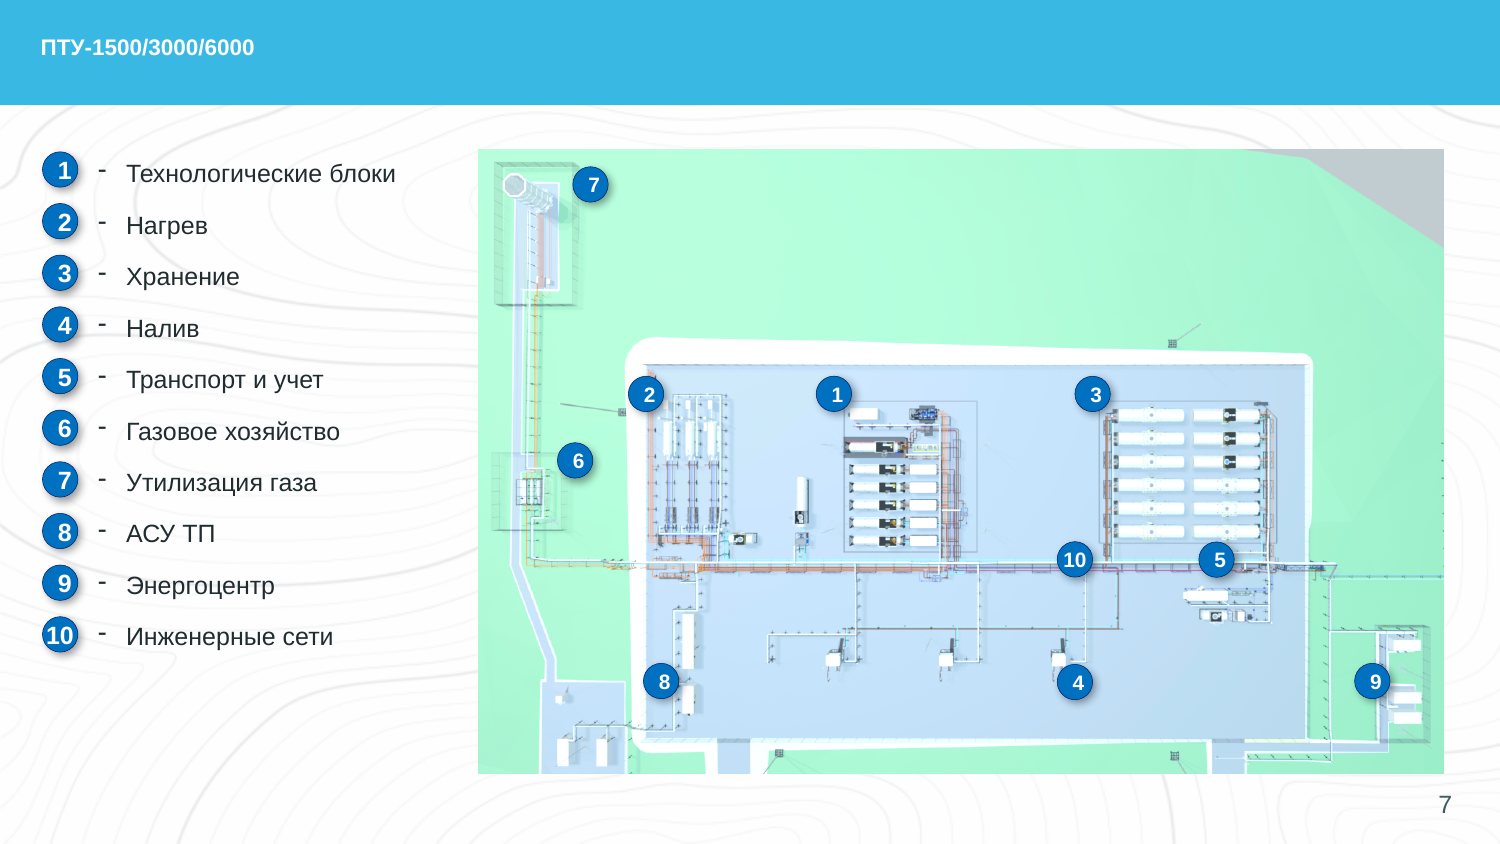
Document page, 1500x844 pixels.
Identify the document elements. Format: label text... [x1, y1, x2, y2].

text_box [42, 141, 419, 661]
picture [0, 106, 1500, 844]
title ПТУ-1500/3000/6000 [25, 0, 1440, 96]
slide_number 7 [1423, 781, 1467, 827]
